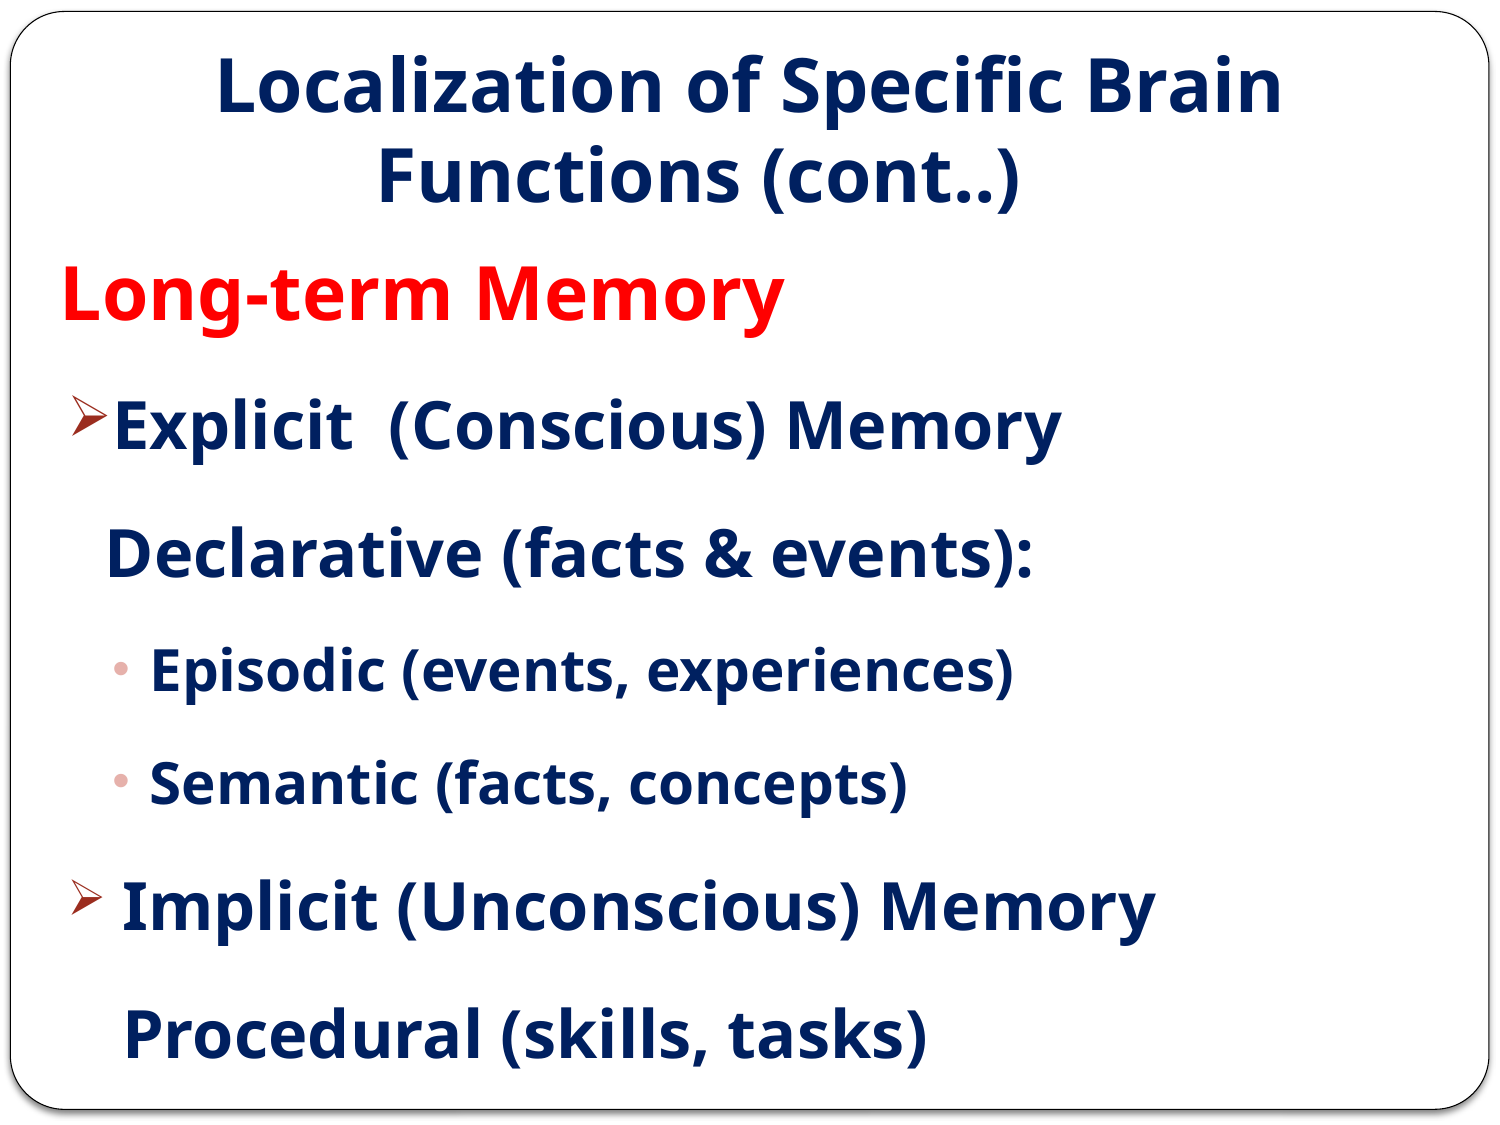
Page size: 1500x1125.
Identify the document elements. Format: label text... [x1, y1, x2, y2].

title Localization of Specific Brain Functions (cont..) [74, 44, 1426, 233]
list Long-term Memory Explicit (Conscious) Memory Declarative (facts & events): Episodic (events, experiences) Semantic (facts, concepts) Implicit (Unconscious) Memory Procedural (skills, tasks) [0, 237, 1500, 1125]
